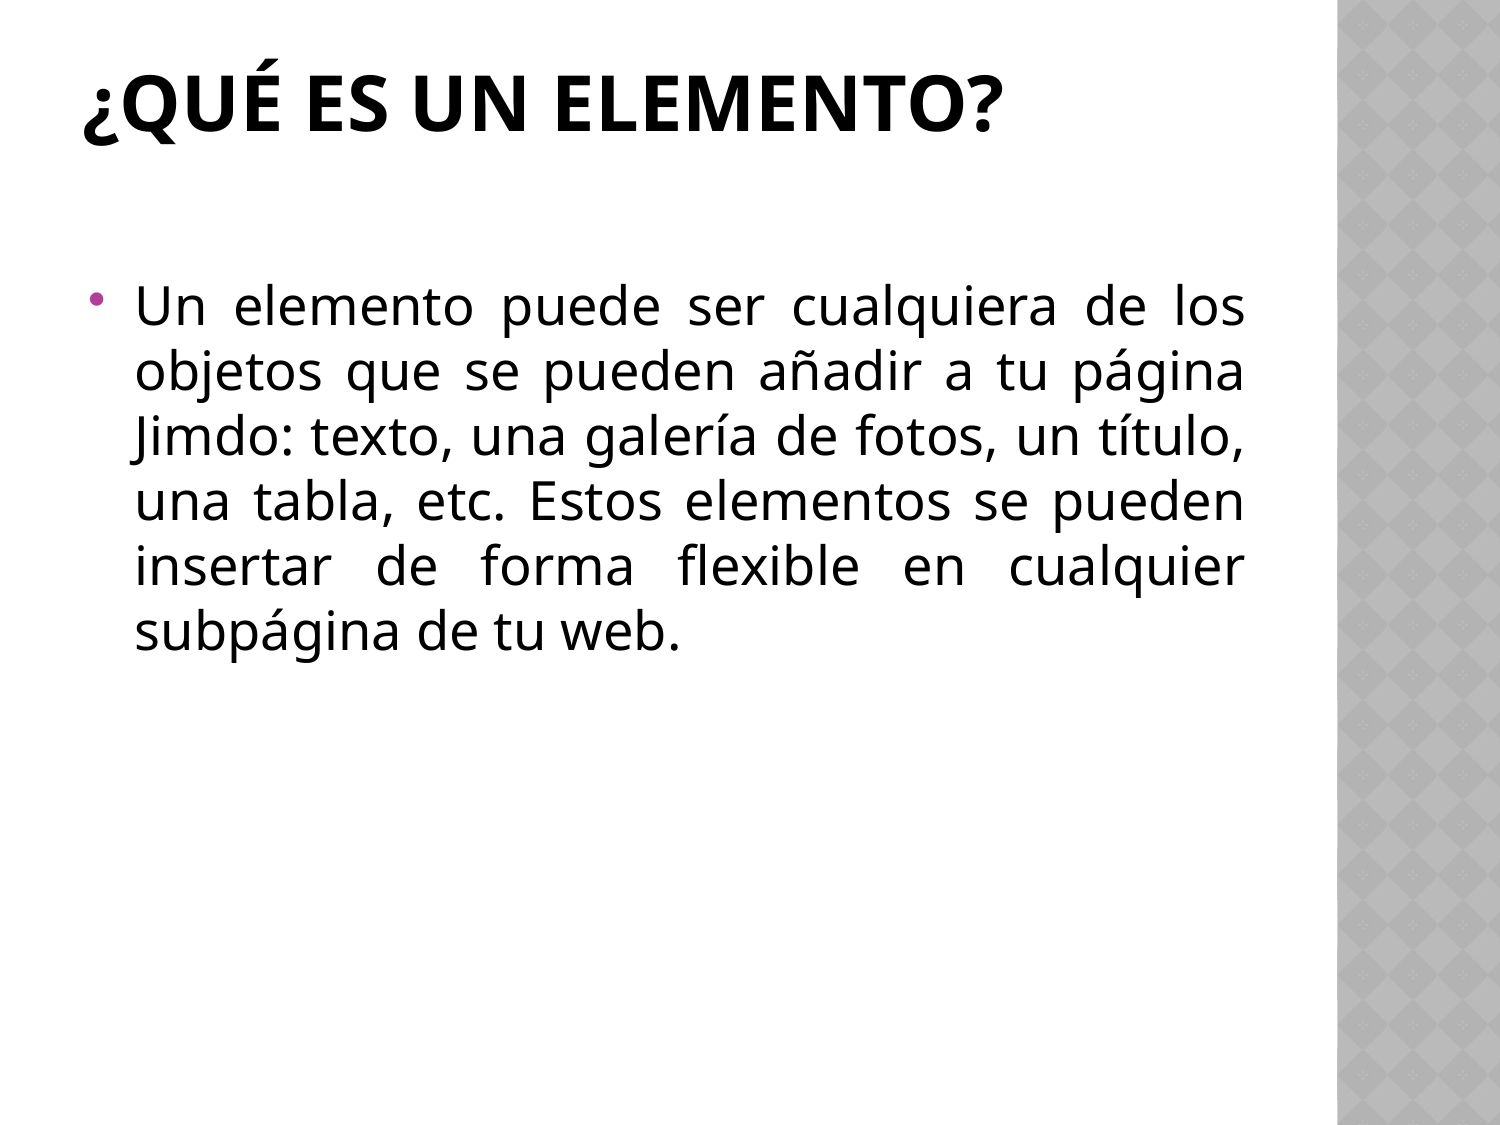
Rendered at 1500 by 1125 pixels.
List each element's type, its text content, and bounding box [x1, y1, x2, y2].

list Un elemento puede ser cualquiera de los objetos que se pueden añadir a tu página Jimdo: texto, una galería de fotos, un título, una tabla, etc. Estos elementos se pueden insertar de forma flexible en cualquier subpágina de tu web. [74, 263, 1263, 1060]
title ¿Qué es un elemento? [75, 52, 1263, 241]
